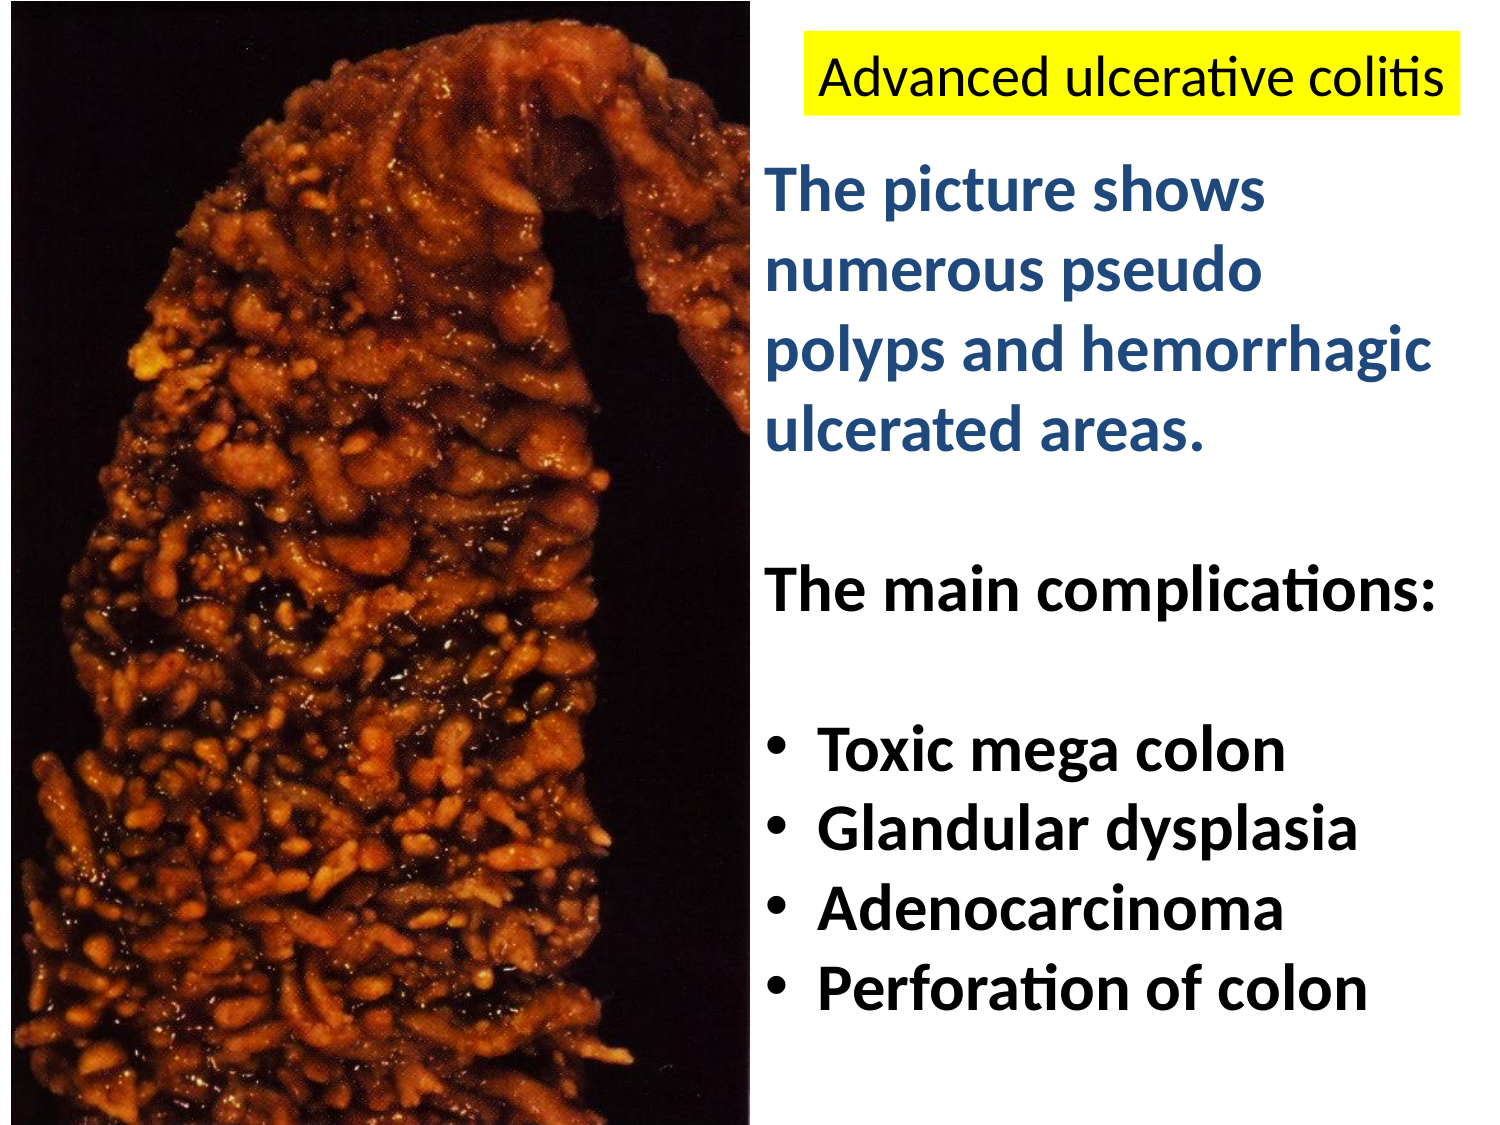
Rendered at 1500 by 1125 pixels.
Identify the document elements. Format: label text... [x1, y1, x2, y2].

picture [11, 0, 751, 1125]
text_box The picture shows numerous pseudo polyps and hemorrhagic ulcerated areas. The main complications: Toxic mega colon Glandular dysplasia Adenocarcinoma Perforation of colon [755, 137, 1465, 1032]
text_box Advanced ulcerative colitis [803, 30, 1461, 116]
